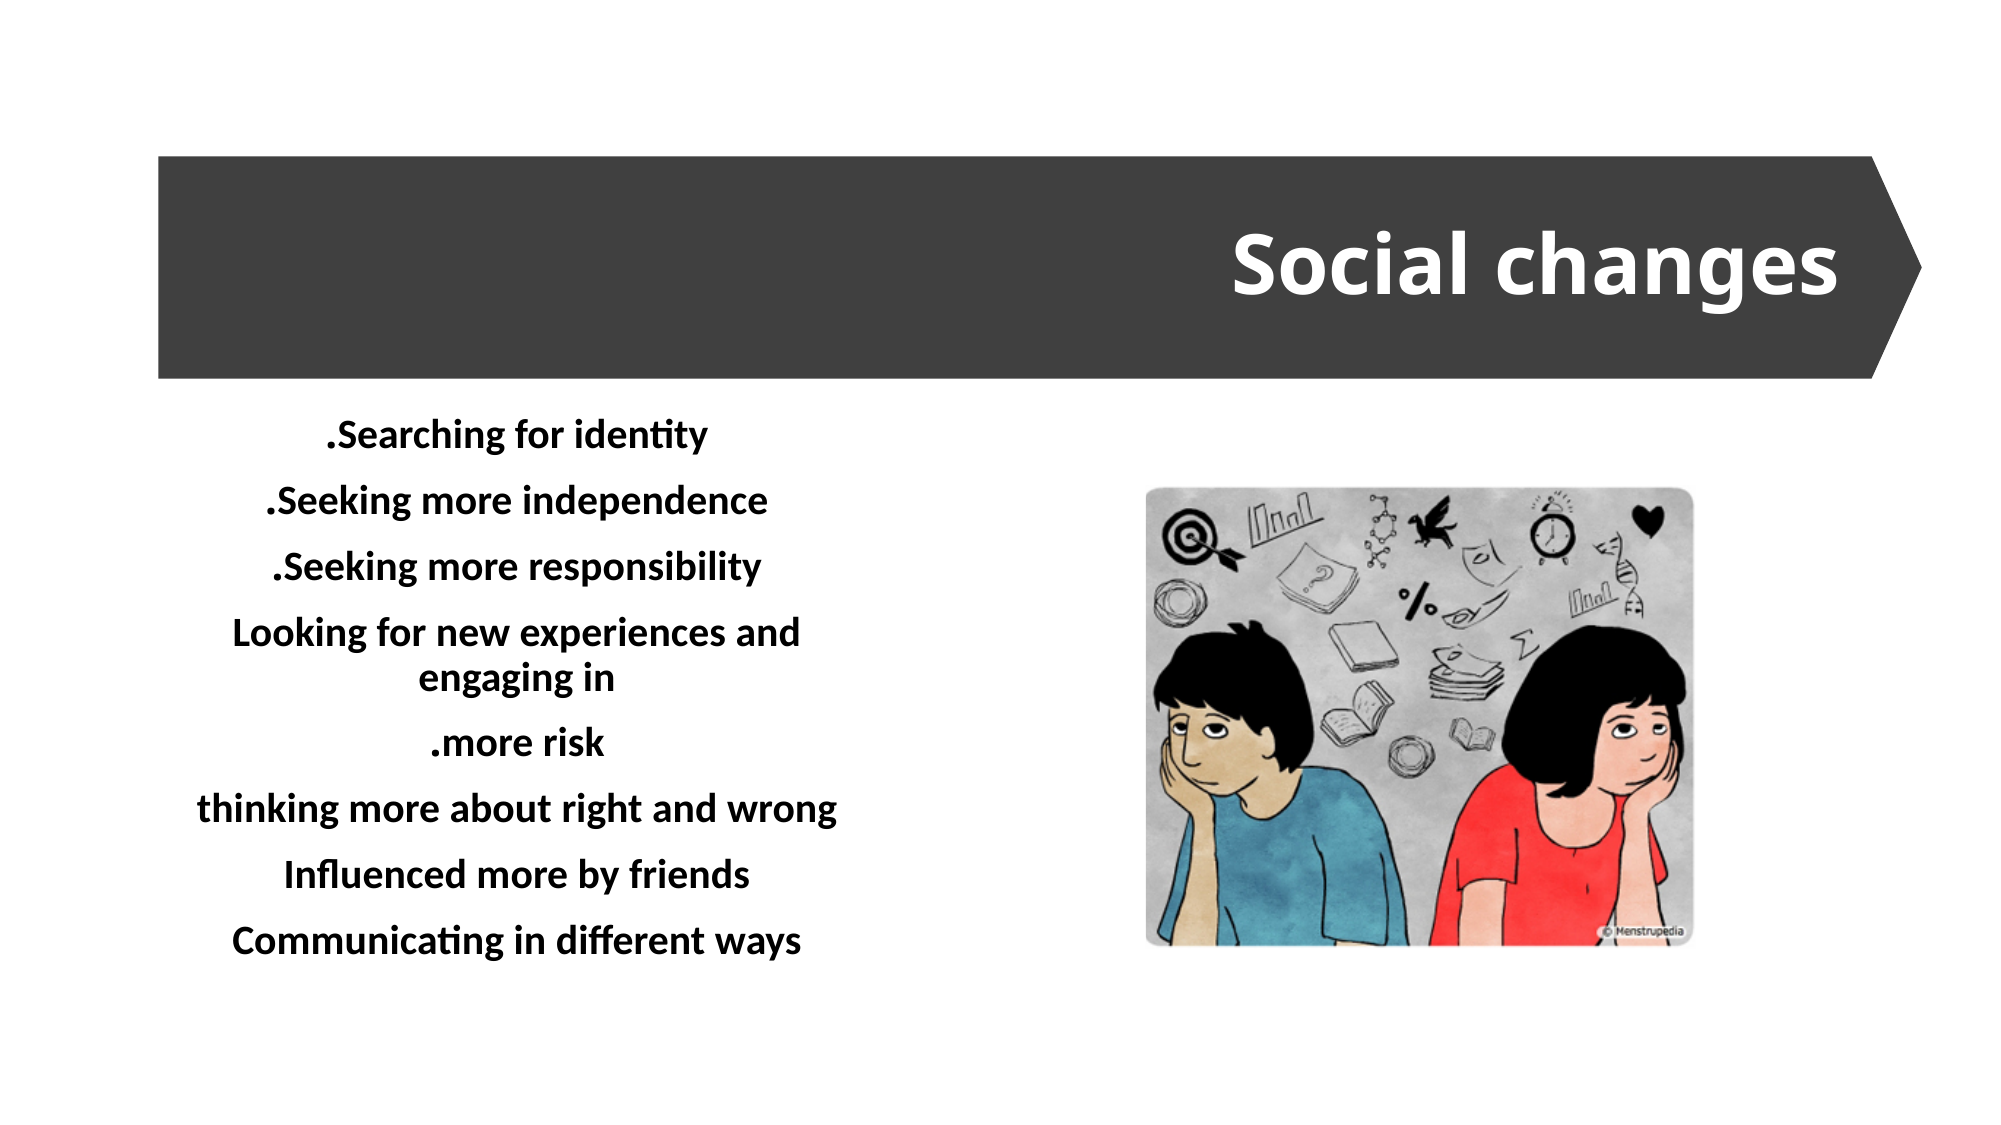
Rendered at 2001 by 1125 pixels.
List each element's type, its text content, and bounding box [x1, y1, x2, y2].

picture [1145, 485, 1696, 949]
text_box [157, 155, 1923, 380]
list Searching for identity. Seeking more independence. Seeking more responsibility. Looking for new experiences and engaging in more risk. thinking more about right and wrong Influenced more by friends Communicating in different ways [158, 404, 876, 1062]
title Social changes [211, 197, 1856, 339]
